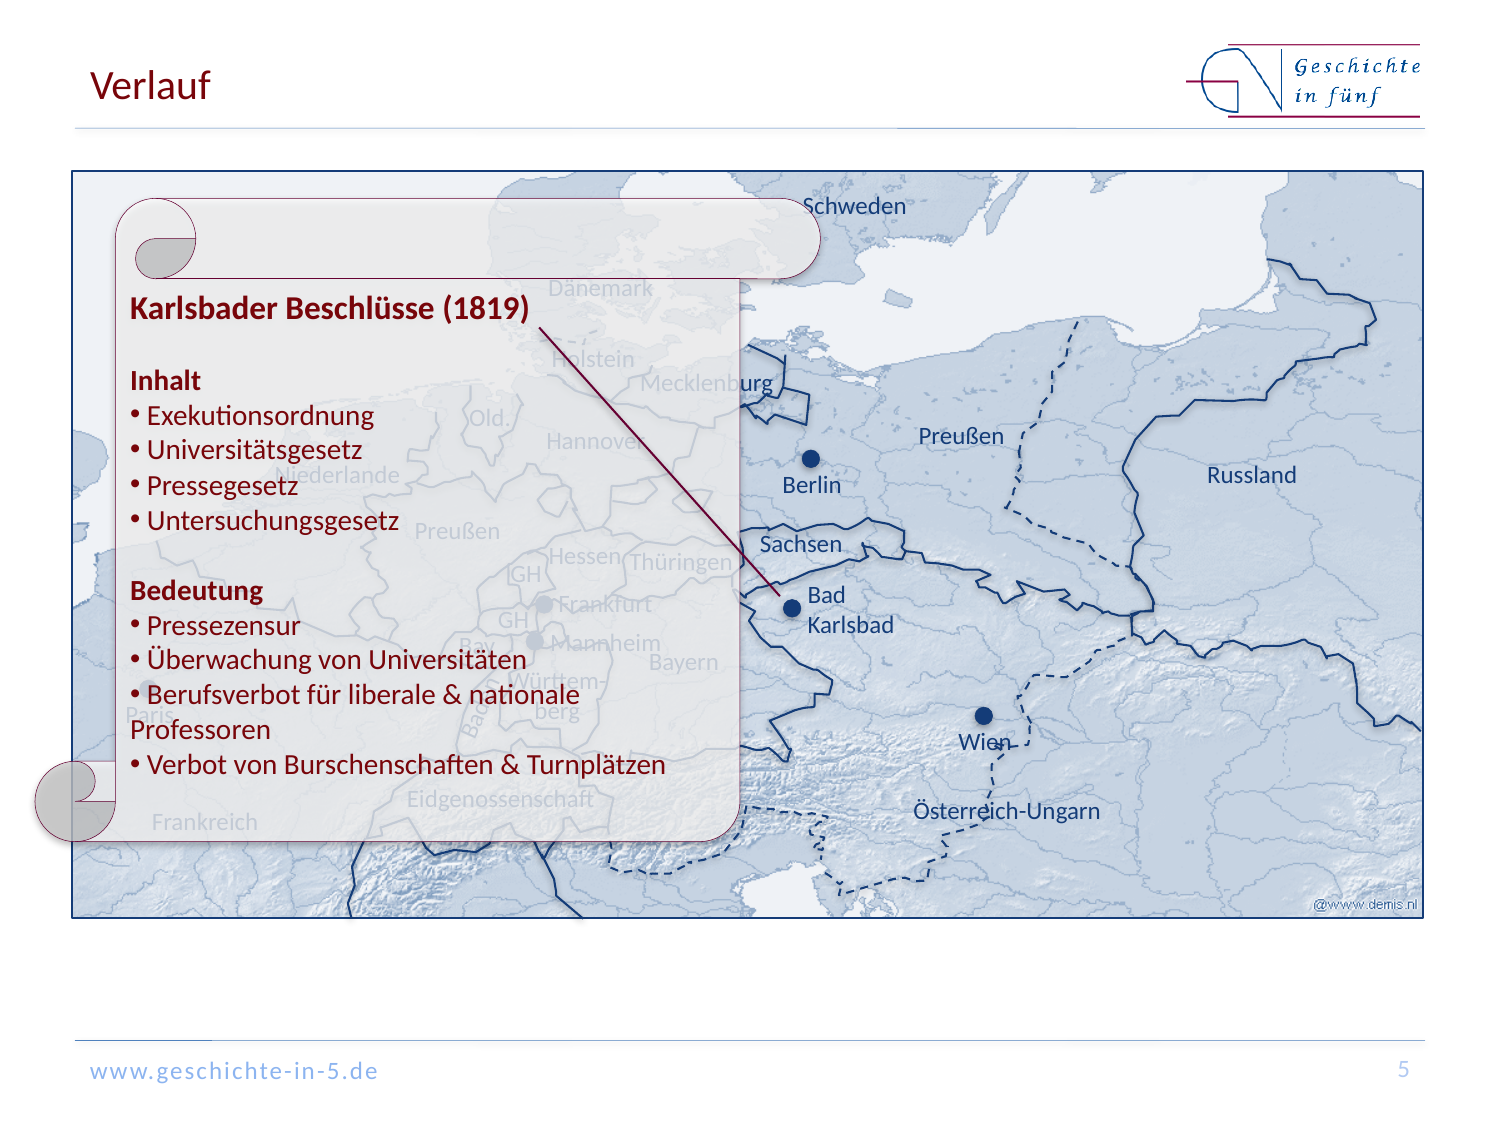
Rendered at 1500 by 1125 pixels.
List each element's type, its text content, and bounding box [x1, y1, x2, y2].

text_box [524, 341, 795, 583]
title Verlauf [75, 45, 1183, 122]
slide_number 5 [1074, 1042, 1425, 1093]
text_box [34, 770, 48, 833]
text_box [53, 172, 1423, 919]
picture [1182, 38, 1425, 122]
